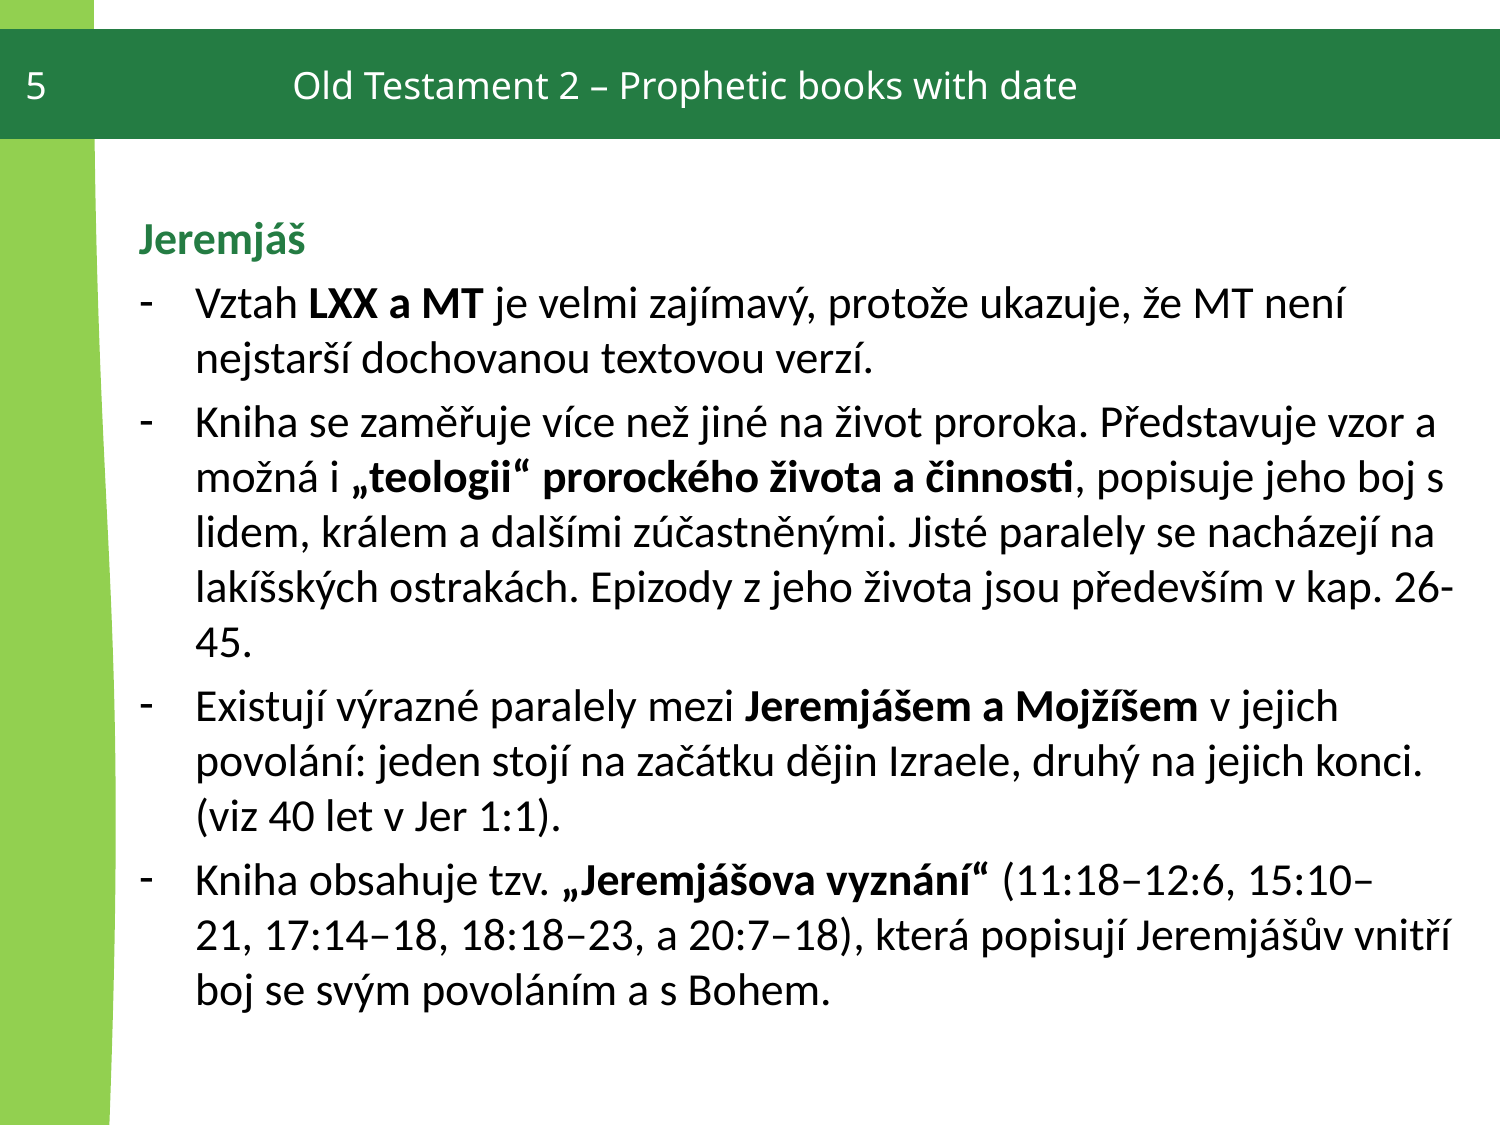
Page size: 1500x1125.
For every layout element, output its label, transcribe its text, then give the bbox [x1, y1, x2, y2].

text_box 5 [10, 54, 62, 115]
text_box [0, 0, 96, 29]
list Jeremjáš Vztah LXX a MT je velmi zajímavý, protože ukazuje, že MT není nejstarší dochovanou textovou verzí. Kniha se zaměřuje více než jiné na život proroka. Představuje vzor a možná i „teologii“ prorockého života a činnosti, popisuje jeho boj s lidem, králem a dalšími zúčastněnými. Jisté paralely se nacházejí na lakíšských ostrakách. Epizody z jeho života jsou především v kap. 26-45. Existují výrazné paralely mezi Jeremjášem a Mojžíšem v jejich povolání: jeden stojí na začátku dějin Izraele, druhý na jejich konci. (viz 40 let v Jer 1:1). Kniha obsahuje tzv. „Jeremjášova vyznání“ (11:18–12:6, 15:10–21, 17:14–18, 18:18–23, a 20:7–18), která popisují Jeremjášův vnitří boj se svým povoláním a s Bohem. [123, 139, 1500, 1125]
text_box Old Testament 2 – Prophetic books with date [277, 54, 1500, 115]
text_box [0, 29, 1500, 139]
text_box [0, 139, 118, 1125]
